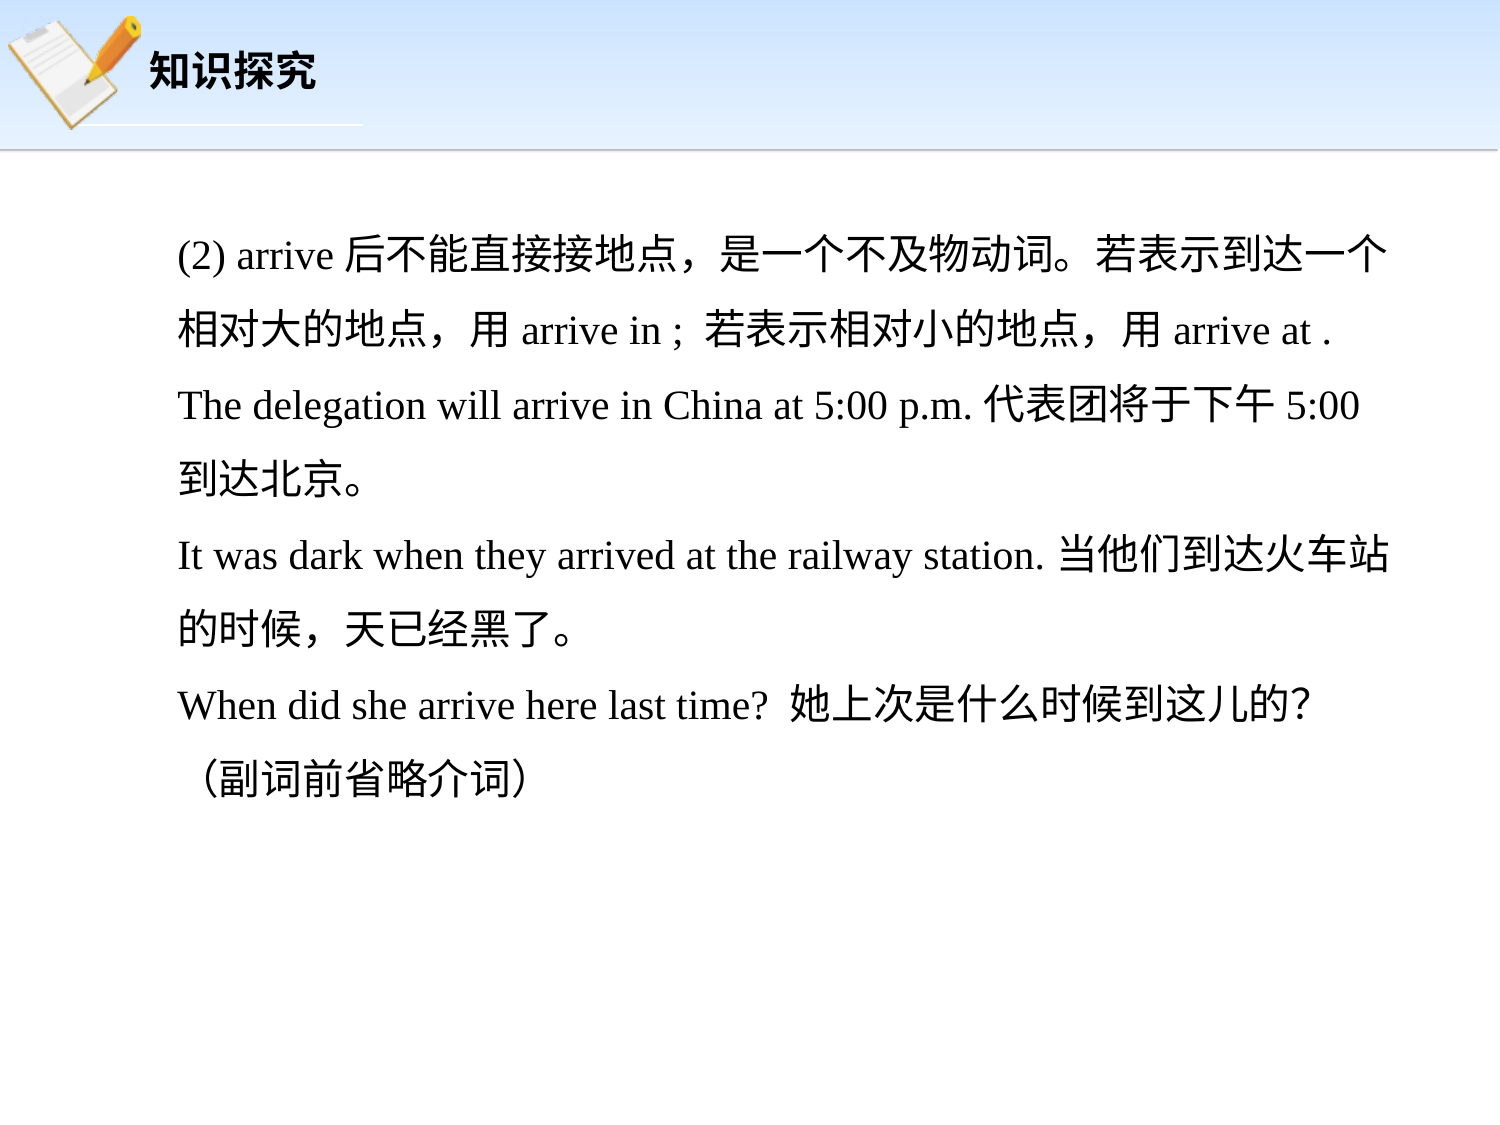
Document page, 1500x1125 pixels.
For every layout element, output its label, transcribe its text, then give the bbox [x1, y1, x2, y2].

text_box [8, 12, 364, 130]
text_box (2) arrive后不能直接接地点，是一个不及物动词。若表示到达一个相对大的地点，用arrive in ; 若表示相对小的地点，用arrive at . The delegation will arrive in China at 5:00 p.m.代表团将于下午5:00到达北京。 It was dark when they arrived at the railway station.当他们到达火车站的时候，天已经黑了。 When did she arrive here last time? 她上次是什么时候到这儿的？（副词前省略介词） [162, 195, 1425, 811]
